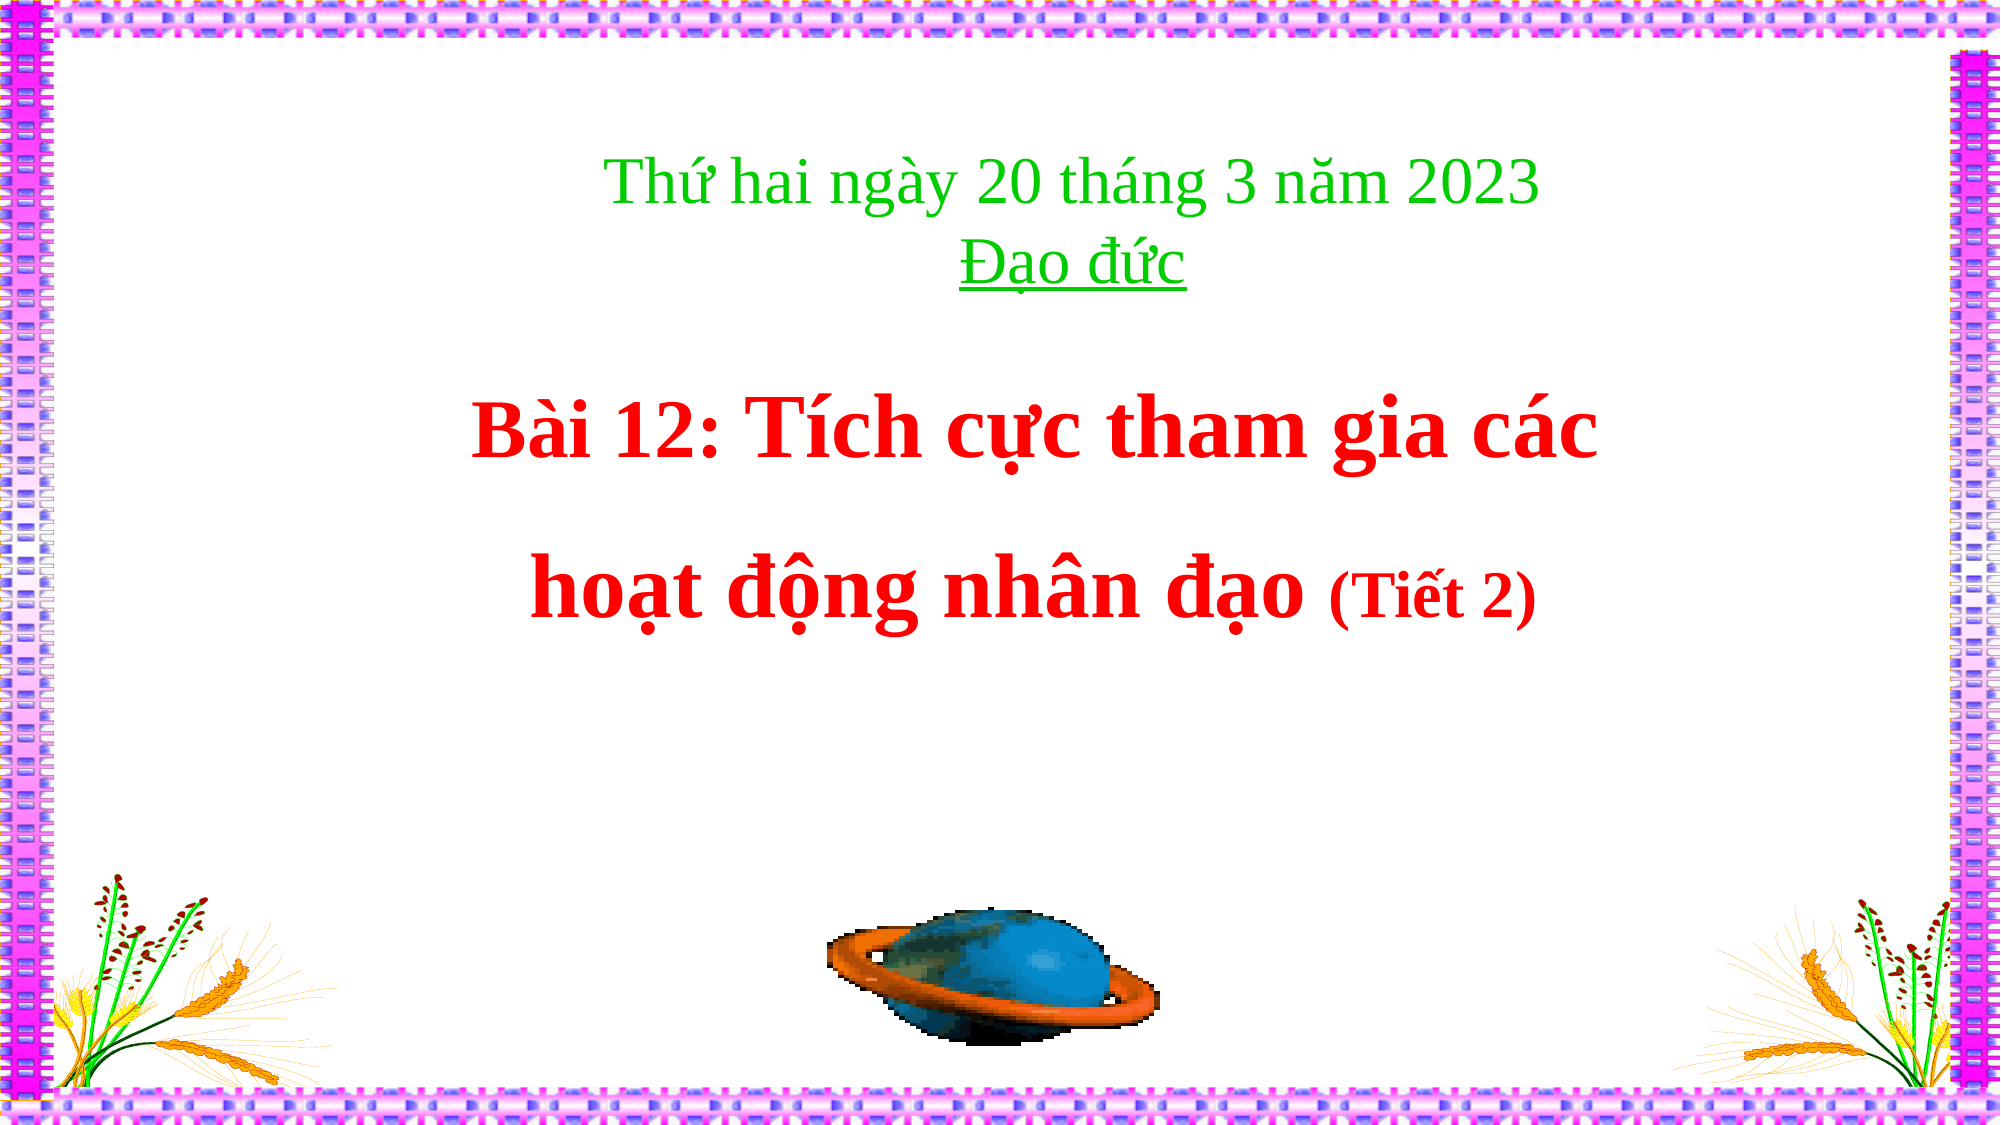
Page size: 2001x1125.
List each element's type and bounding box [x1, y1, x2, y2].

text_box [0, 0, 2000, 1125]
picture [799, 862, 1188, 1088]
